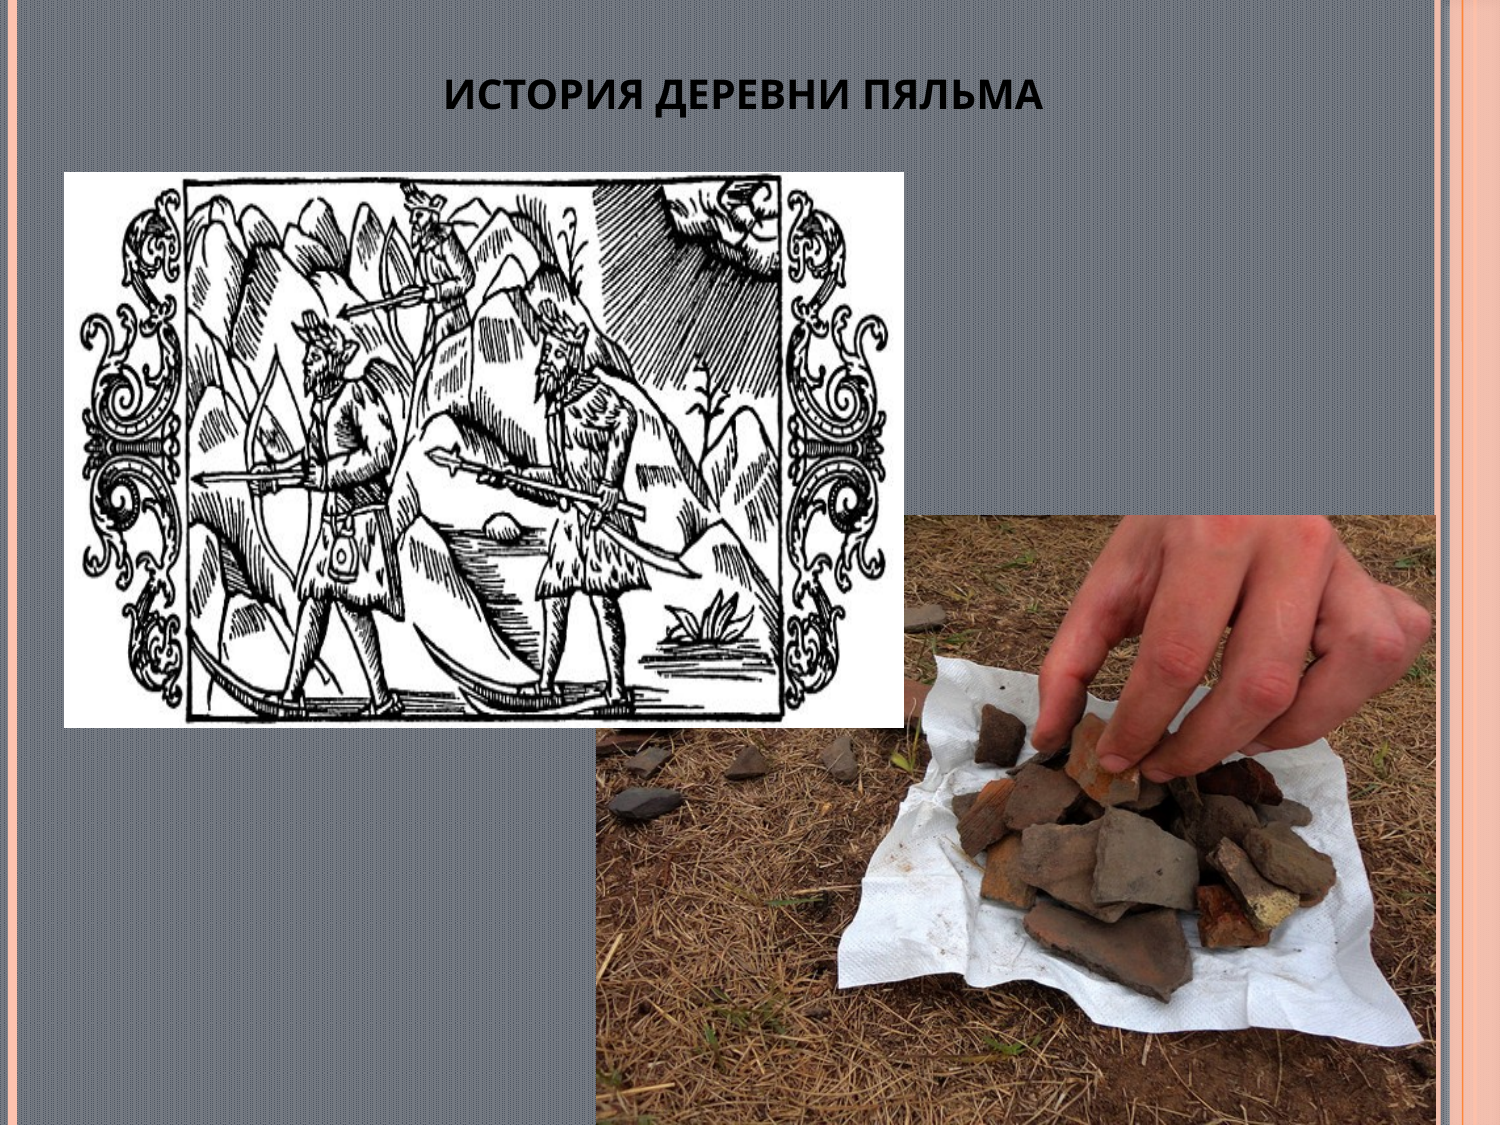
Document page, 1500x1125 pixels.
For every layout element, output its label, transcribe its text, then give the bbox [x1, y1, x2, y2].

title История деревни Пяльма [75, 0, 1412, 126]
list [596, 514, 1436, 1125]
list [64, 172, 904, 729]
